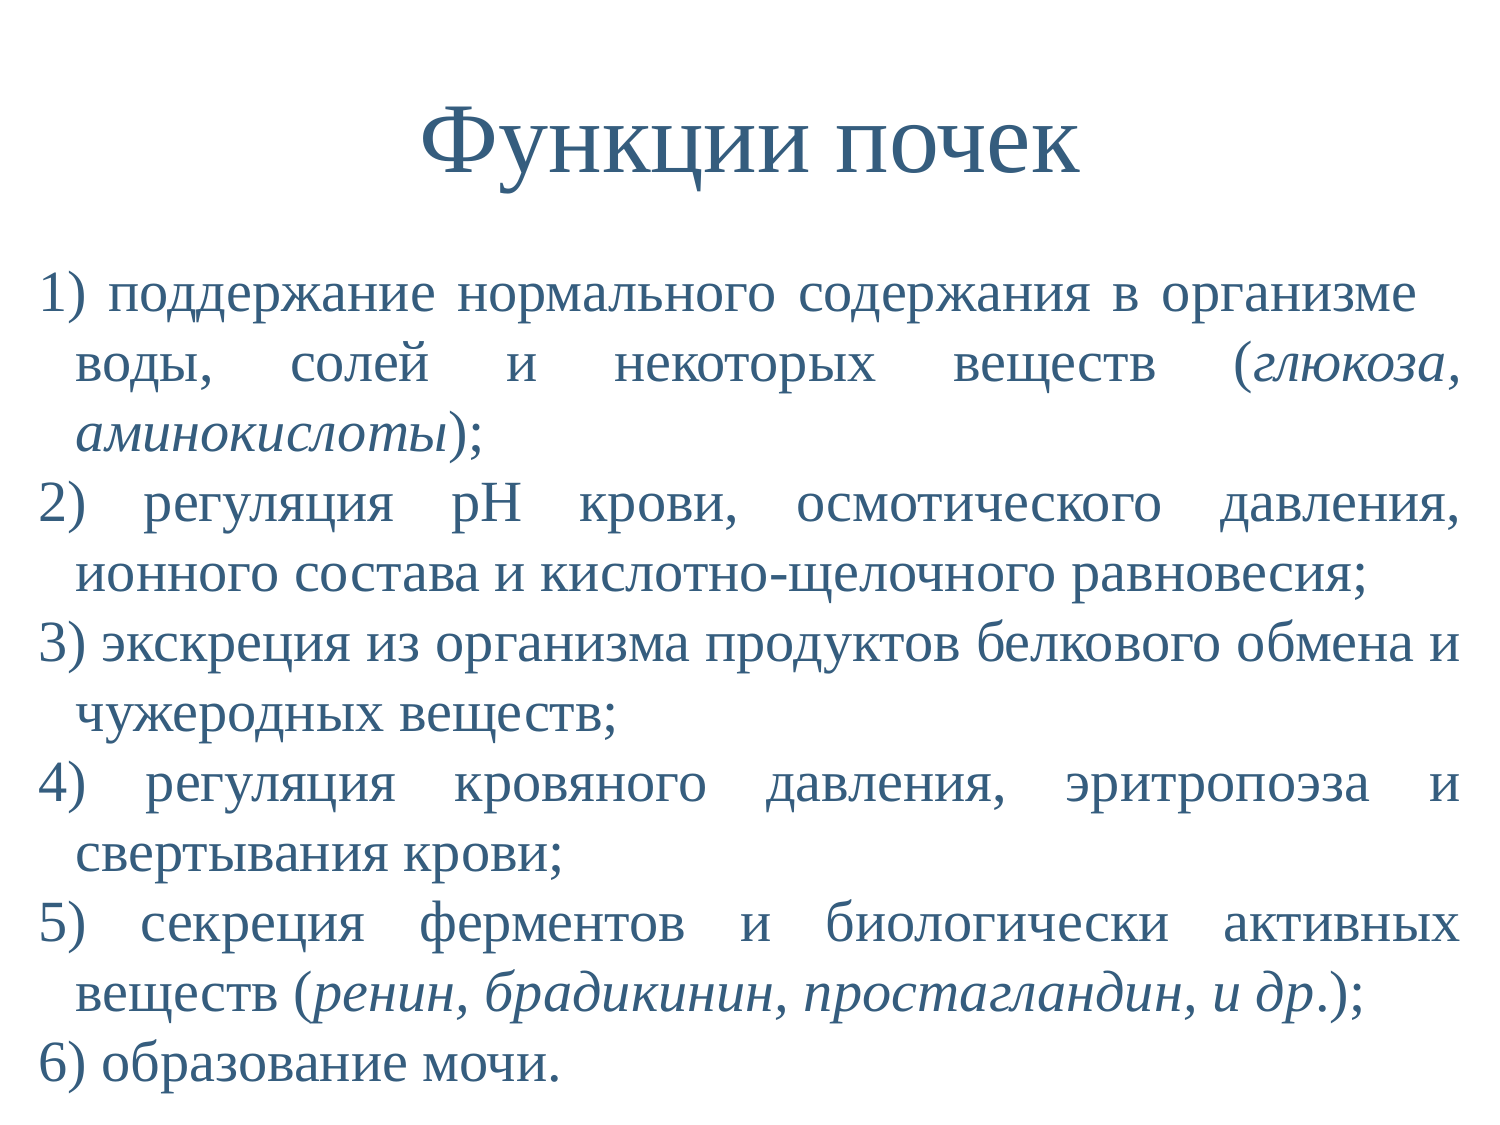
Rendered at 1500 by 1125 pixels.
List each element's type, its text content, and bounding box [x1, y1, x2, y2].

text_box Функции почек 1) поддержание нормального содержания в организме воды, солей и некоторых веществ (глюкоза, аминокислоты); 2) регуляция рН крови, осмотического давления, ионного состава и кислотно-щелочного равновесия; 3) экскреция из организма продуктов белкового обмена и чужеродных веществ; 4) регуляция кровяного давления, эритропоэза и свертывания крови; 5) секреция ферментов и биологически активных веществ (ренин, брадикинин, простагландин, и др.); 6) образование мочи. [23, 5, 1477, 1100]
